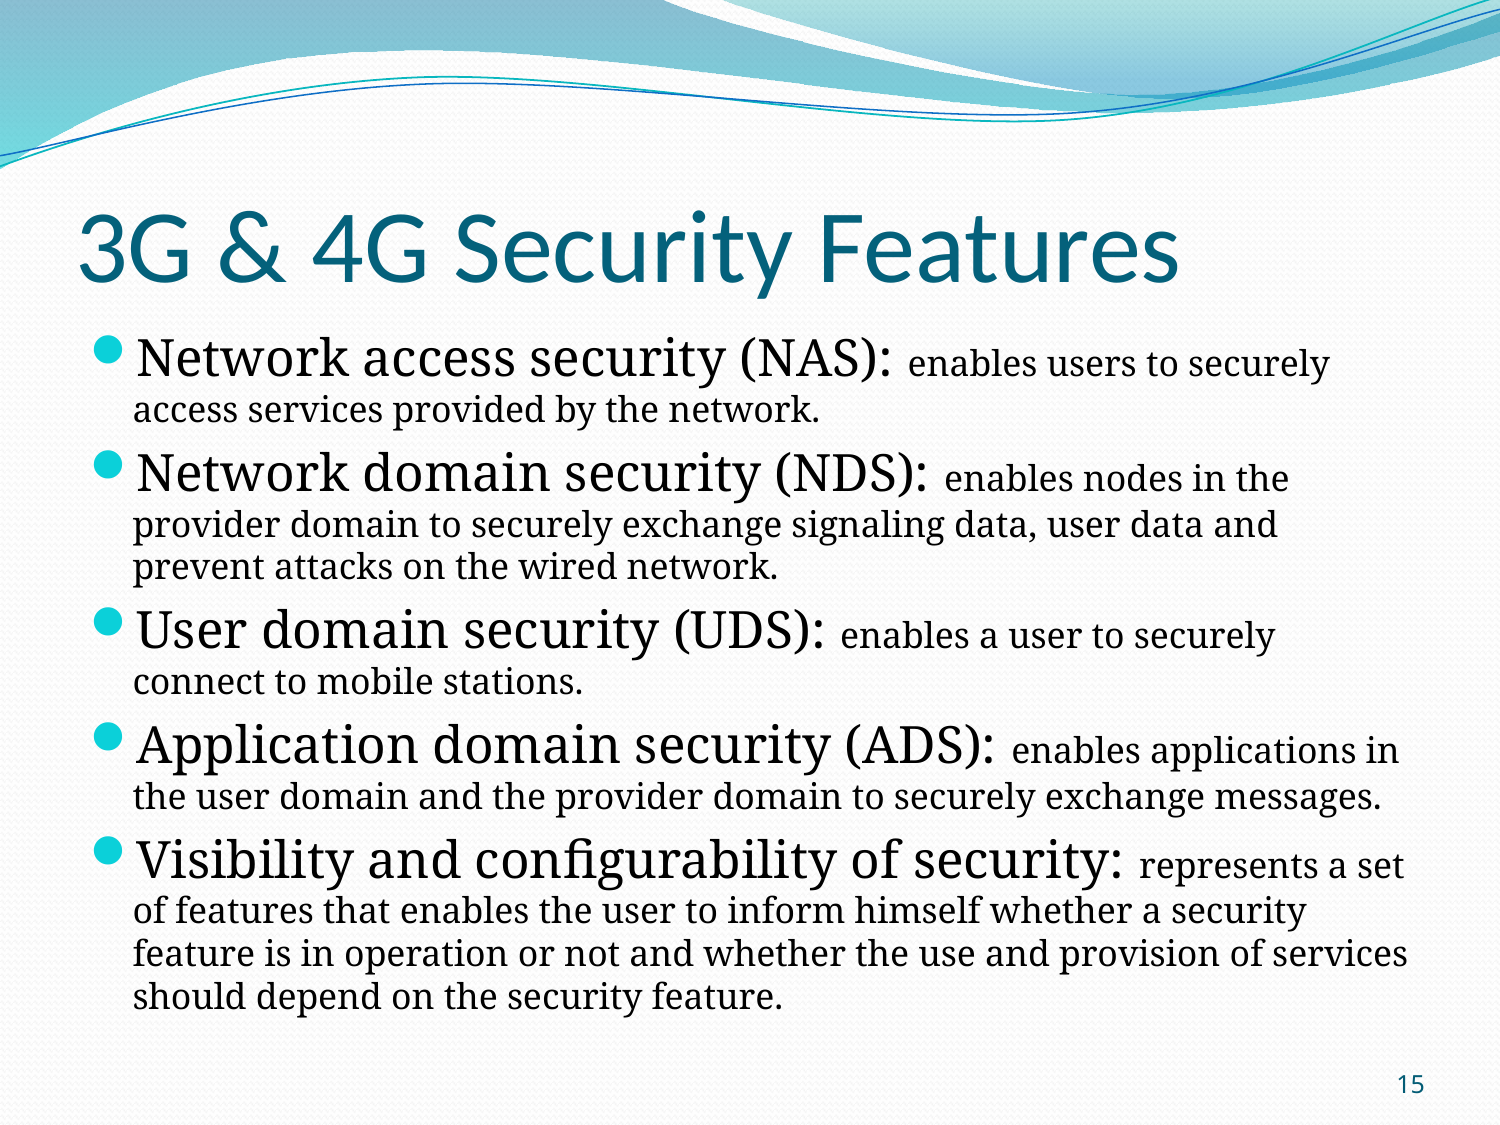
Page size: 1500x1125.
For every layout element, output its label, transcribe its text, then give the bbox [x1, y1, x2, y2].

list Network access security (NAS): enables users to securely access services provided by the network. Network domain security (NDS): enables nodes in the provider domain to securely exchange signaling data, user data and prevent attacks on the wired network. User domain security (UDS): enables a user to securely connect to mobile stations. Application domain security (ADS): enables applications in the user domain and the provider domain to securely exchange messages. Visibility and configurability of security: represents a set of features that enables the user to inform himself whether a security feature is in operation or not and whether the use and provision of services should depend on the security feature. [75, 317, 1425, 1038]
slide_number 15 [1299, 1042, 1425, 1103]
title 3G & 4G Security Features [75, 115, 1425, 303]
